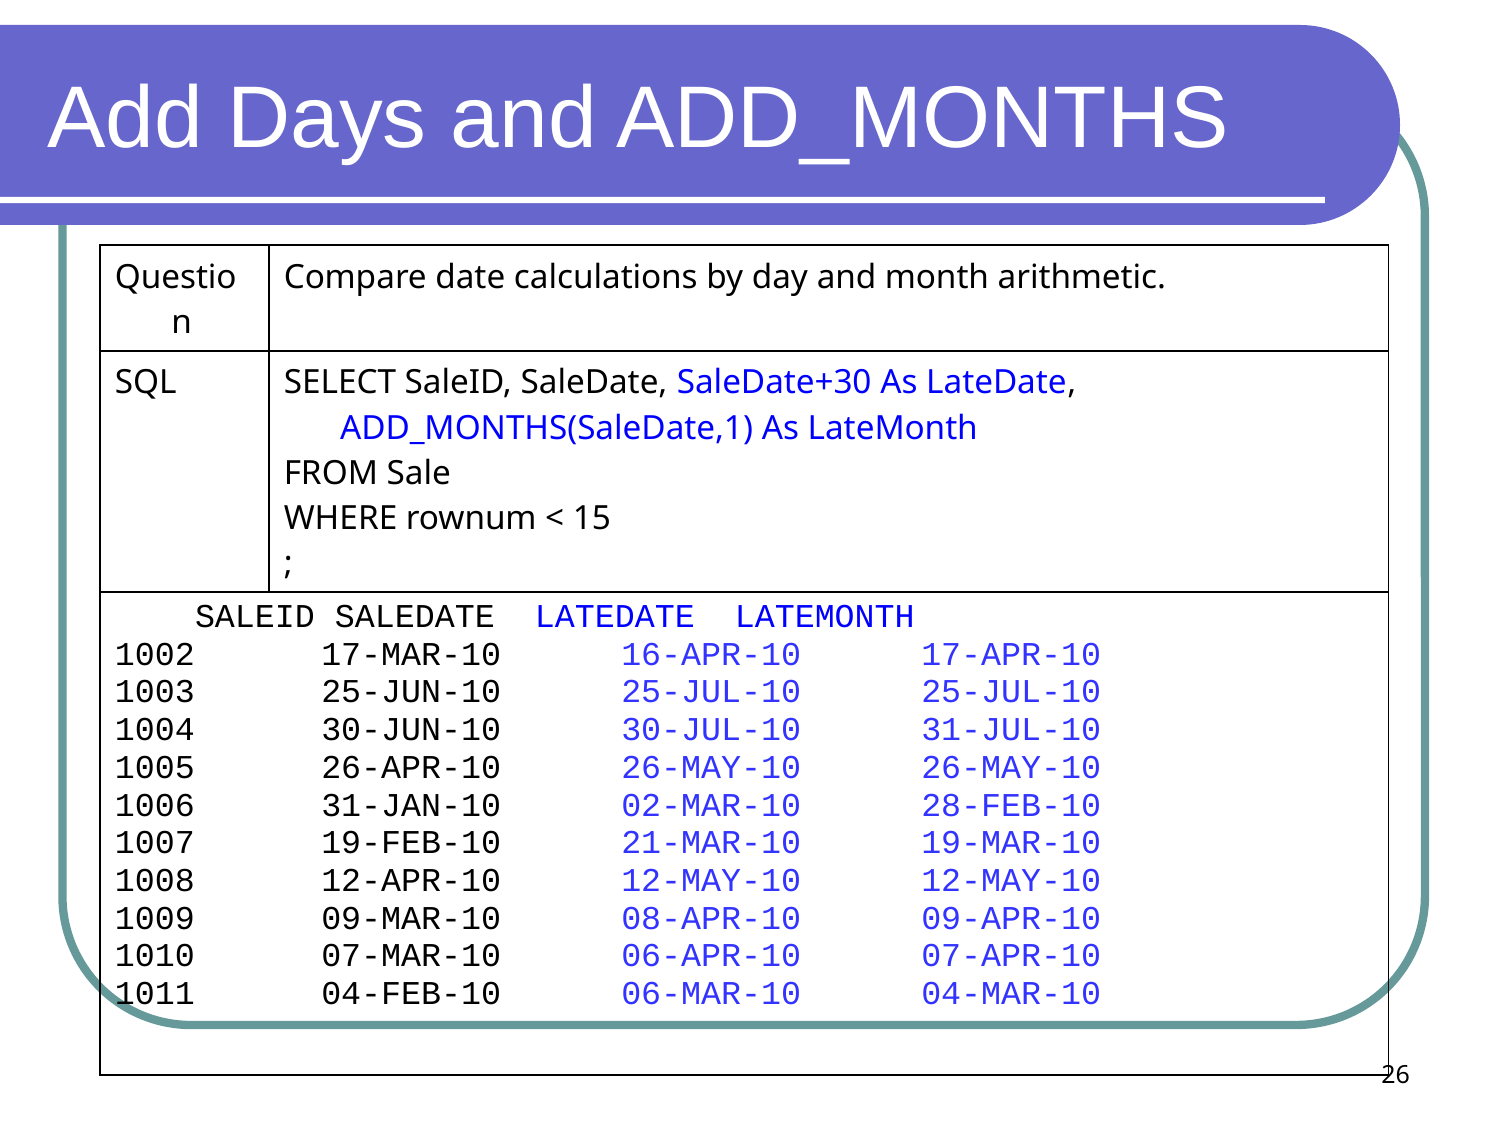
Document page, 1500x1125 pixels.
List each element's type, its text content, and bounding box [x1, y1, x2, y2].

table_cell SQL [101, 352, 268, 591]
table_header Compare date calculations by day and month arithmetic. [270, 246, 1388, 350]
slide_number 26 [1074, 1024, 1426, 1101]
title Add Days and ADD_MONTHS [31, 37, 1348, 188]
table_cell SELECT SaleID, SaleDate, SaleDate+30 As LateDate, ADD_MONTHS(SaleDate,1) As LateMonth FROM Sale WHERE rownum < 15 ; [270, 352, 1388, 591]
table_header Question [101, 246, 268, 350]
table_cell SALEID SALEDATE LATEDATE LATEMONTH 1002 17-MAR-10 16-APR-10 17-APR-10 1003 25-JUN-10 25-JUL-10 25-JUL-10 1004 30-JUN-10 30-JUL-10 31-JUL-10 1005 26-APR-10 26-MAY-10 26-MAY-10 1006 31-JAN-10 02-MAR-10 28-FEB-10 1007 19-FEB-10 21-MAR-10 19-MAR-10 1008 12-APR-10 12-MAY-10 12-MAY-10 1009 09-MAR-10 08-APR-10 09-APR-10 1010 07-MAR-10 06-APR-10 07-APR-10 1011 04-FEB-10 06-MAR-10 04-MAR-10 [101, 593, 1388, 1074]
